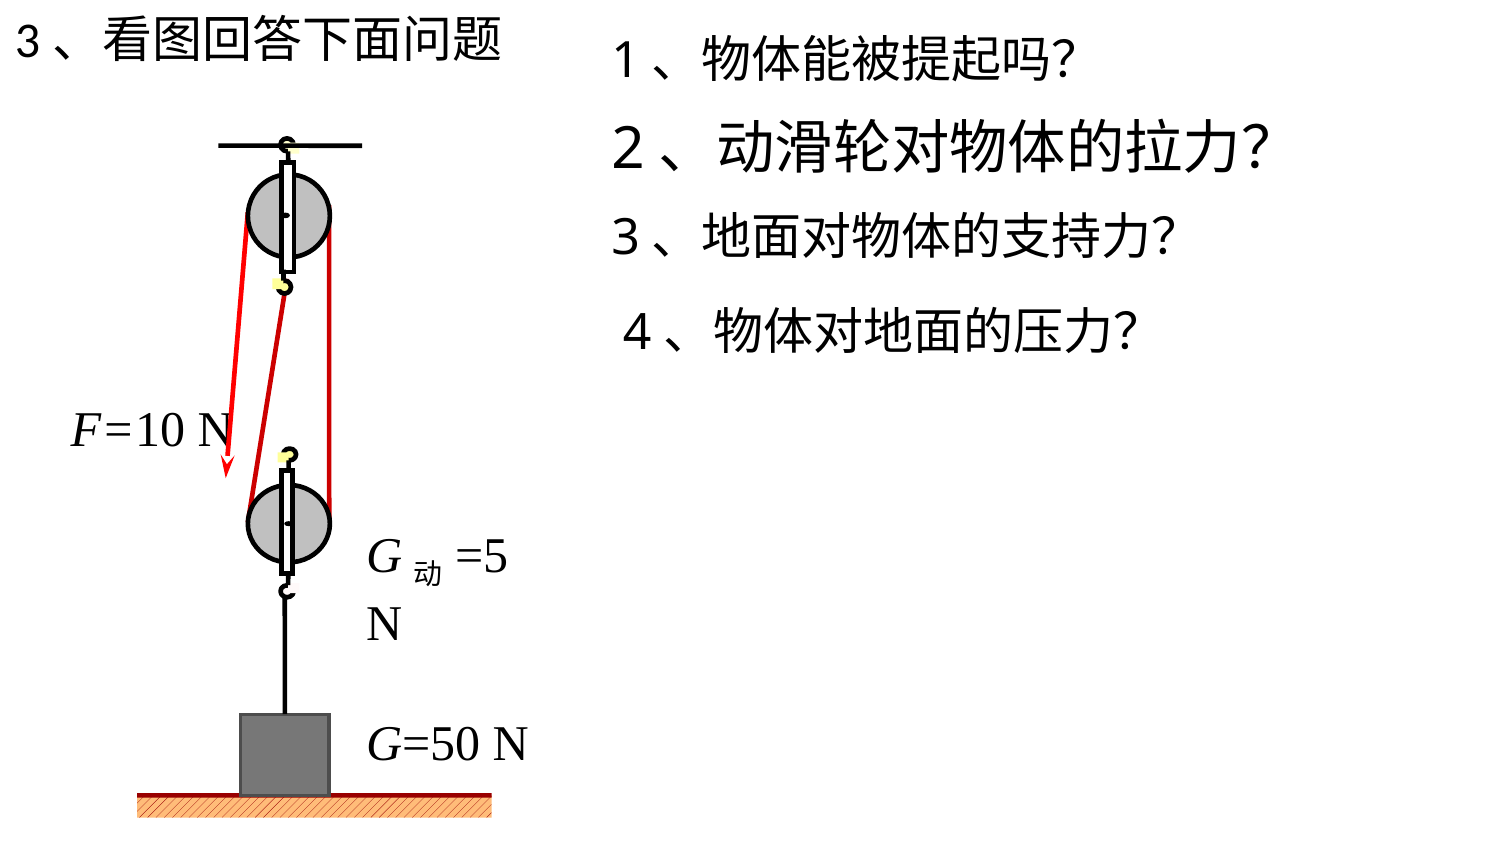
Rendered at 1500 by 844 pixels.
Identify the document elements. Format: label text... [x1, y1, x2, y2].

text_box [136, 795, 492, 818]
text_box 2、动滑轮对物体的拉力？ [596, 102, 1353, 222]
text_box F=10 N [55, 389, 213, 465]
text_box 1、物体能被提起吗？ [596, 20, 1294, 102]
text_box 4、物体对地面的压力？ [608, 291, 1262, 411]
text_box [240, 595, 330, 796]
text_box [218, 138, 363, 614]
text_box G动=5 N G=50 N [351, 514, 558, 778]
text_box 3、地面对物体的支持力？ [596, 197, 1265, 316]
text_box 3、看图回答下面问题 [0, 0, 626, 75]
